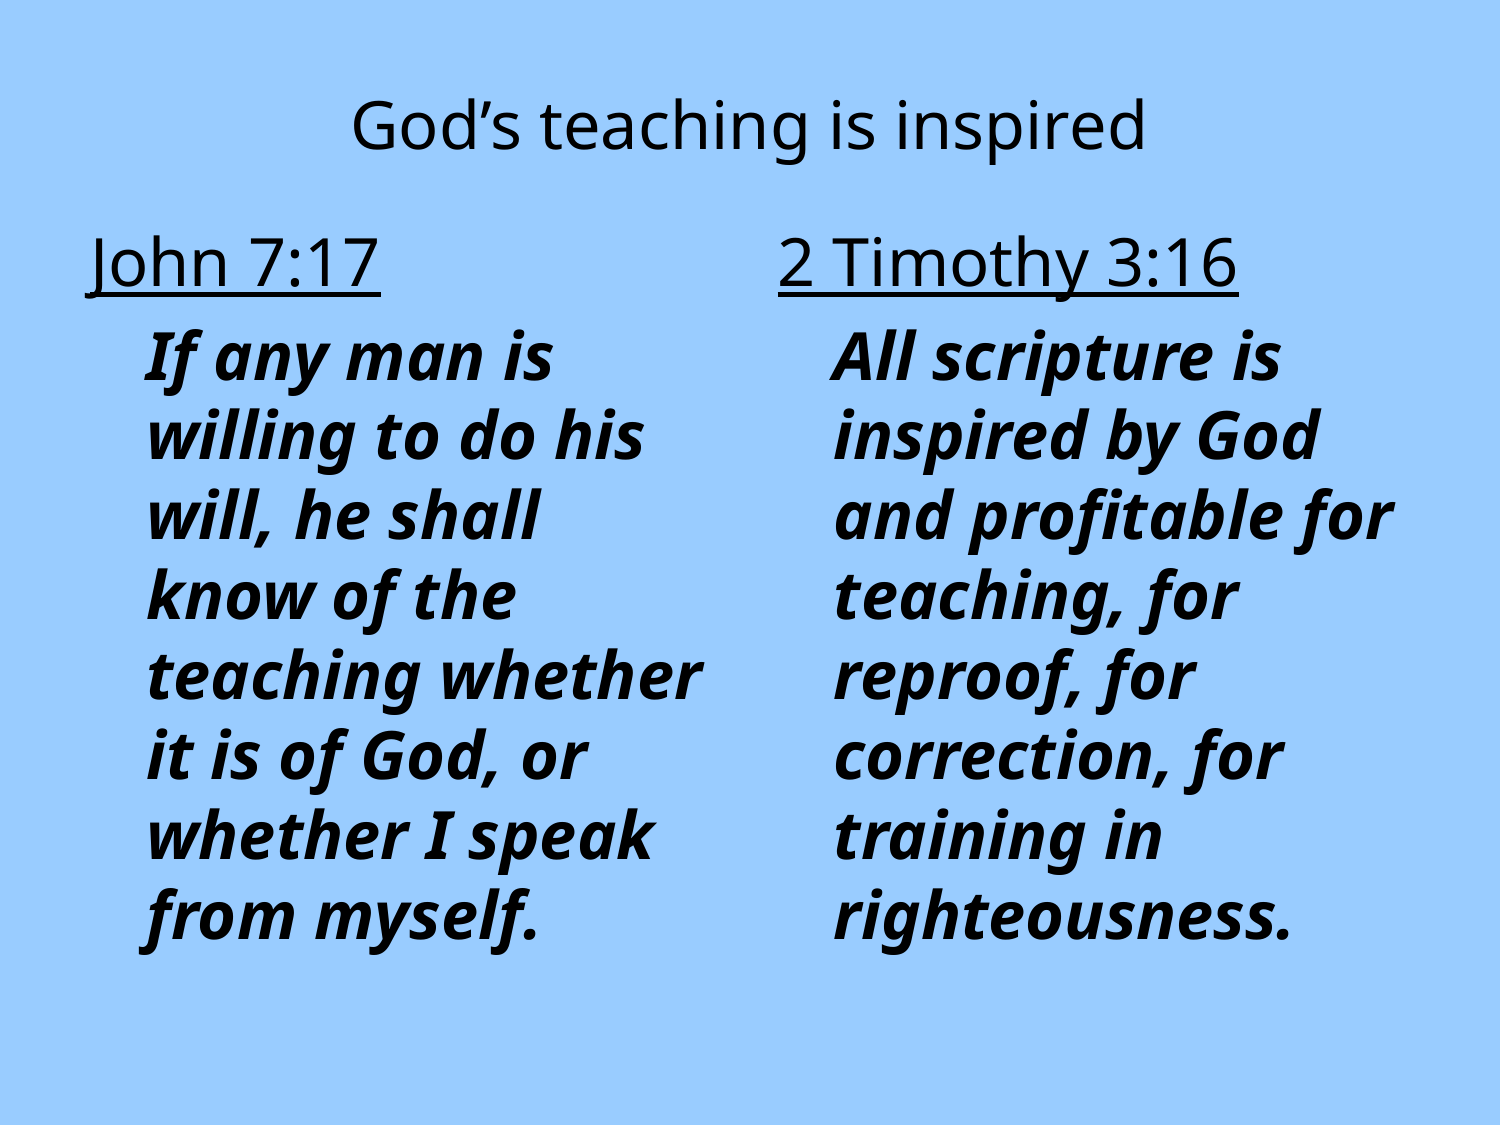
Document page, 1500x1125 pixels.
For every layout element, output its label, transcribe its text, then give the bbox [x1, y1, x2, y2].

list John 7:17 If any man is willing to do his will, he shall know of the teaching whether it is of God, or whether I speak from myself. [75, 212, 738, 1005]
title God’s teaching is inspired [75, 45, 1425, 200]
list 2 Timothy 3:16 All scripture is inspired by God and profitable for teaching, for reproof, for correction, for training in righteousness. [762, 212, 1425, 1005]
